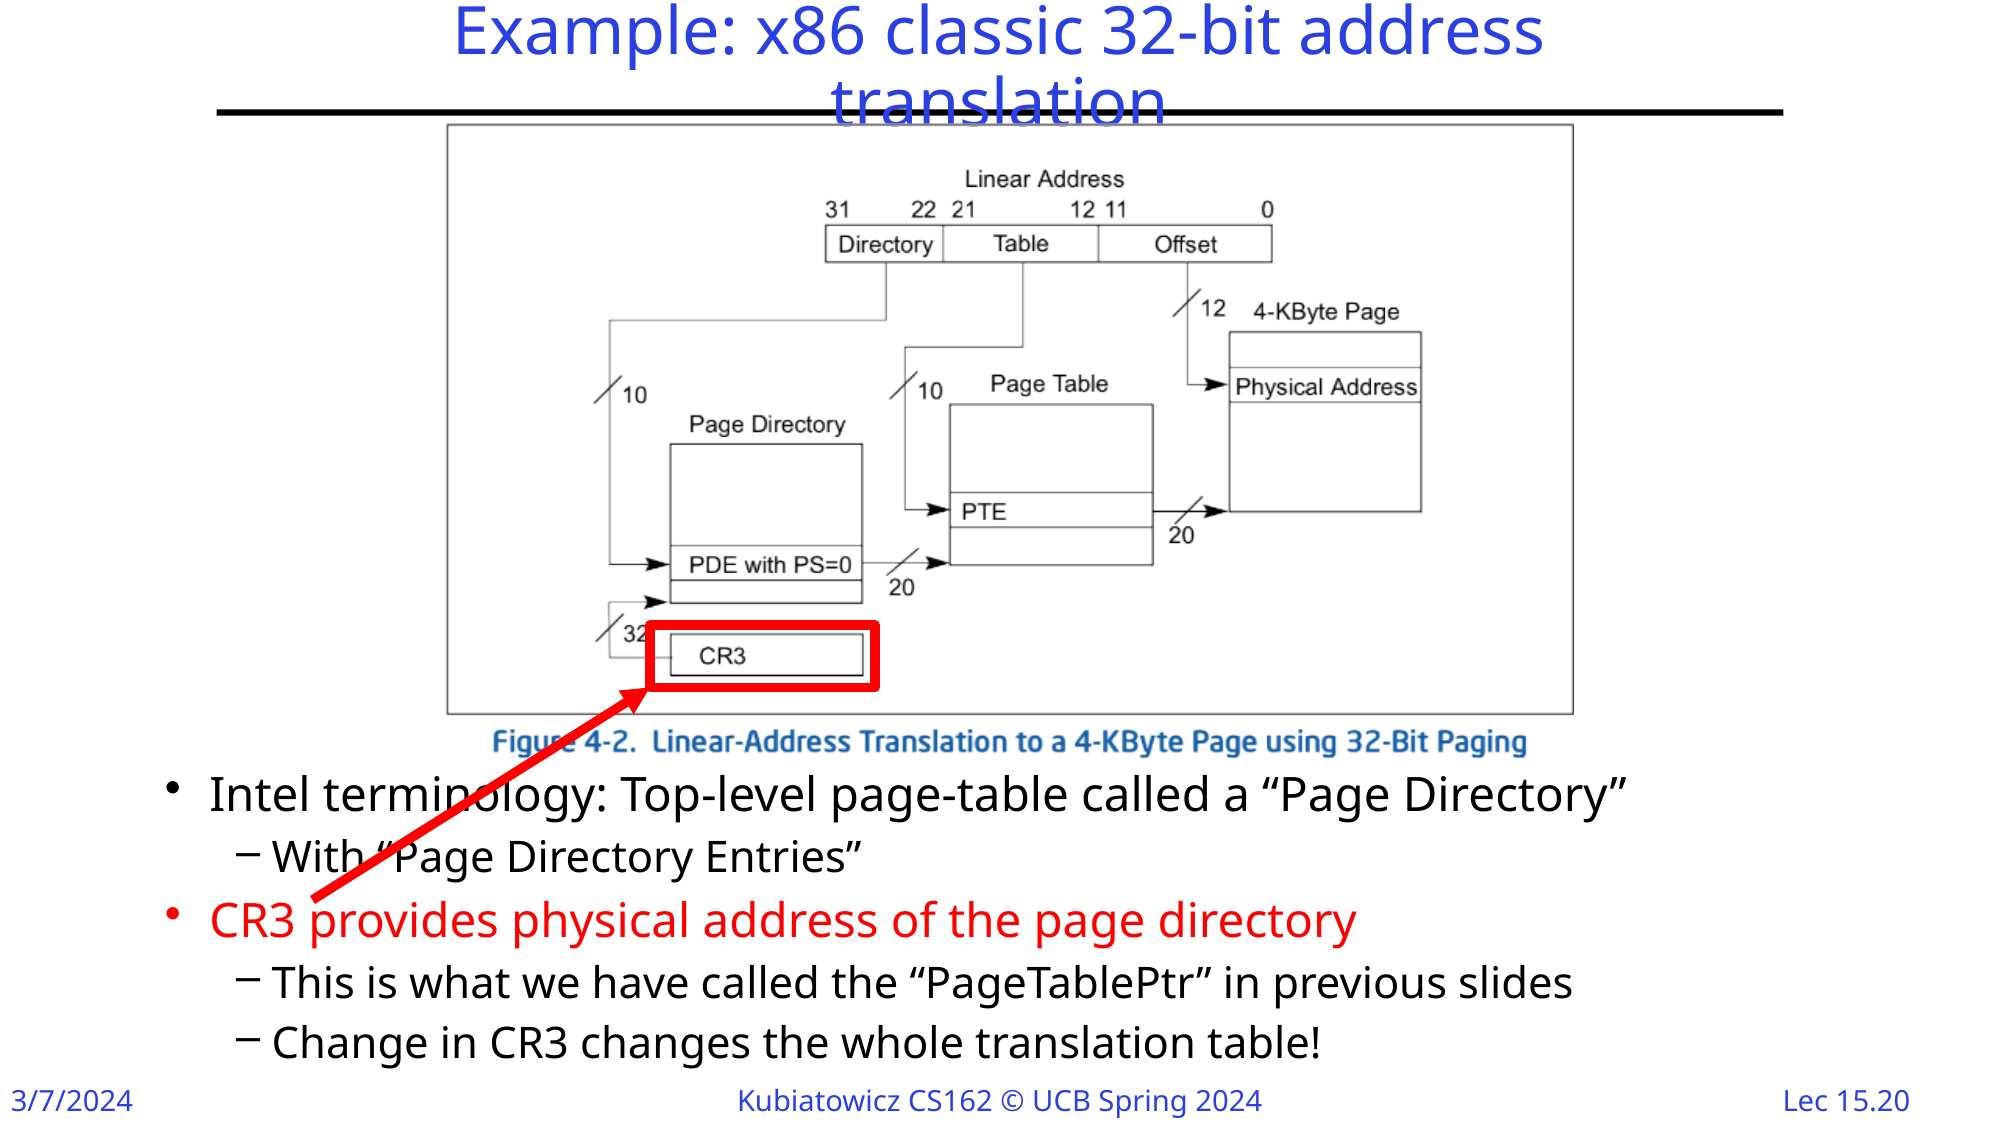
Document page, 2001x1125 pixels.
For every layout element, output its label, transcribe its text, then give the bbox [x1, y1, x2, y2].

list Intel terminology: Top-level page-table called a “Page Directory” With “Page Directory Entries” CR3 provides physical address of the page directory This is what we have called the “PageTablePtr” in previous slides Change in CR3 changes the whole translation table! [150, 763, 1838, 1075]
title Example: x86 classic 32-bit address translation [262, 24, 1738, 113]
picture [438, 111, 1587, 764]
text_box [312, 624, 876, 901]
